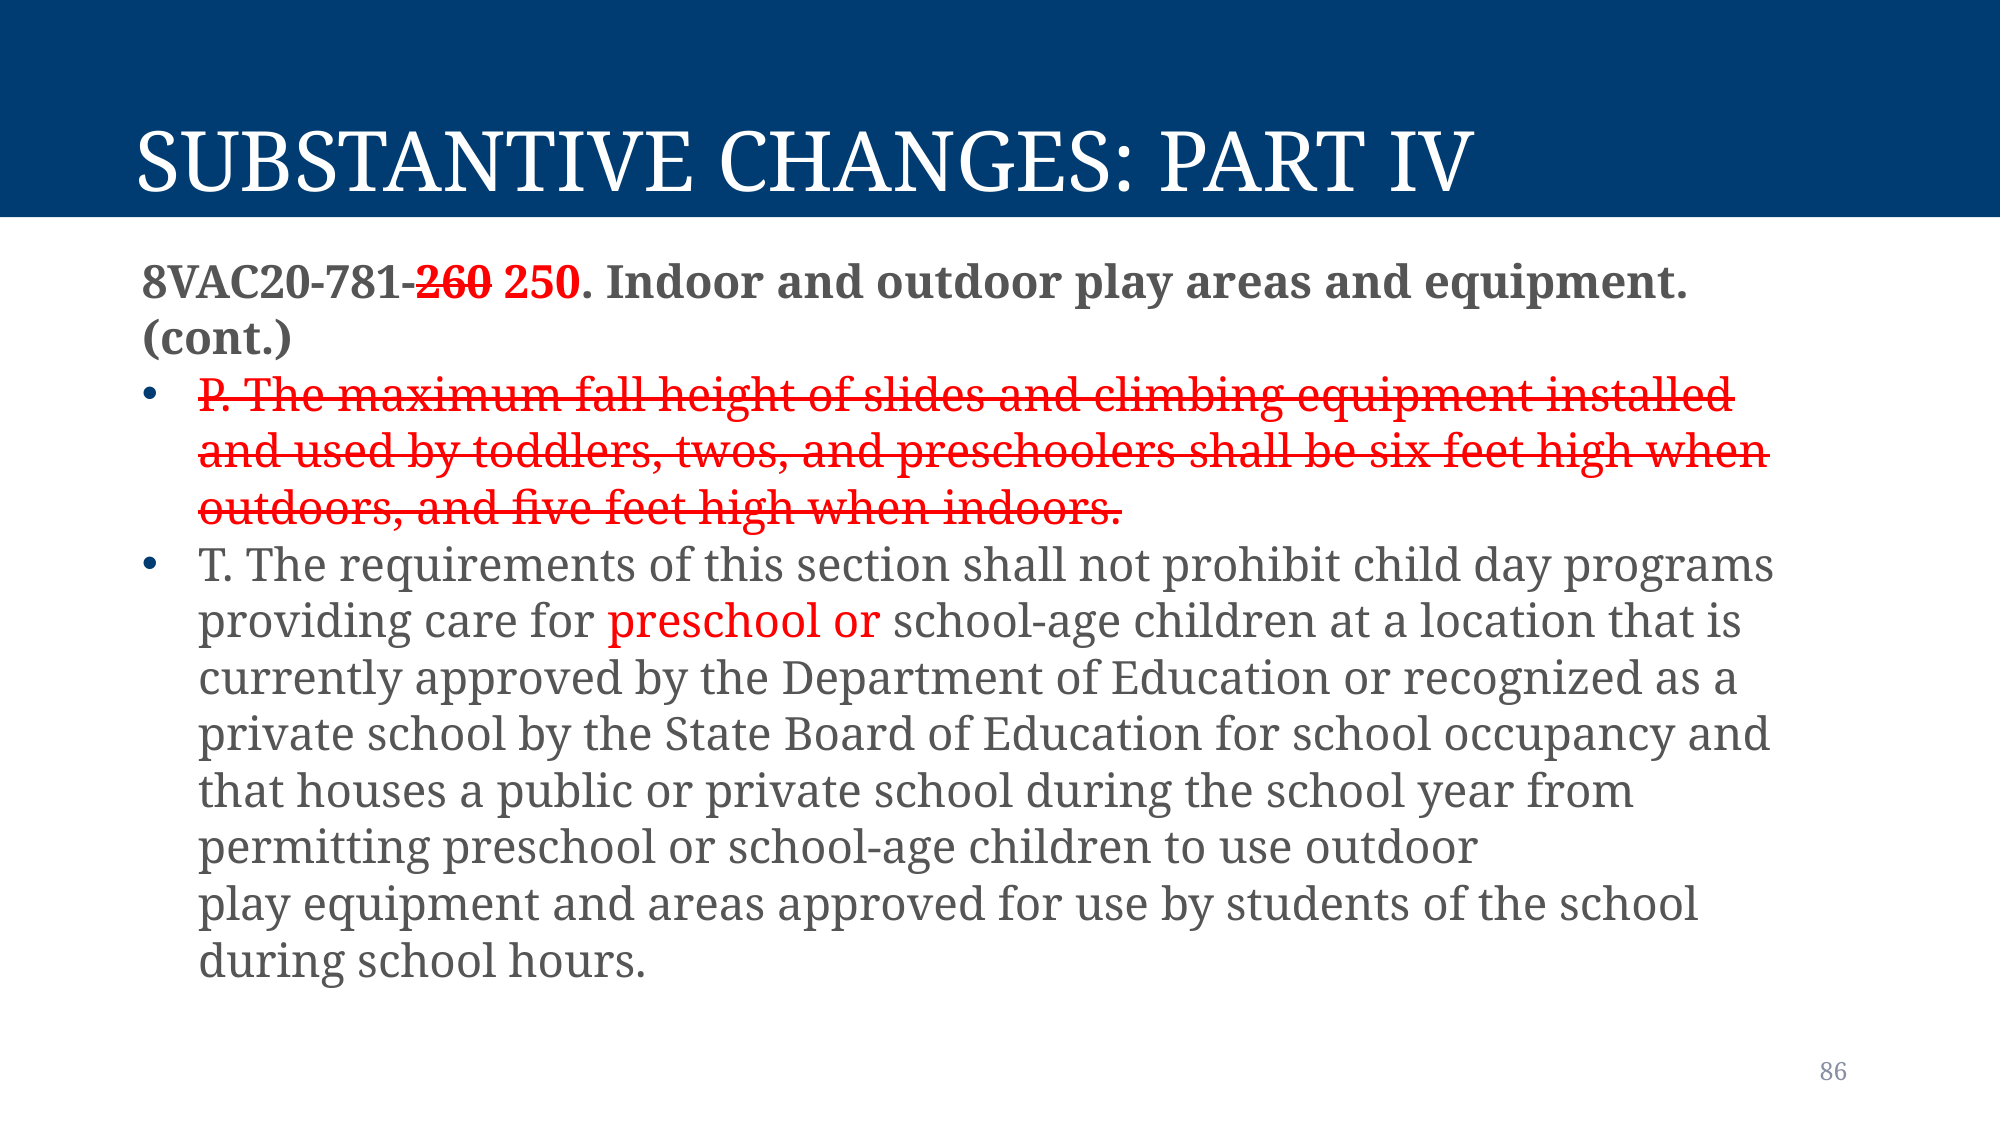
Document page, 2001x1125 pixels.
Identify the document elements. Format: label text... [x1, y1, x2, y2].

list 8VAC20-781-260 250. Indoor and outdoor play areas and equipment. (cont.) P. The maximum fall height of slides and climbing equipment installed and used by toddlers, twos, and preschoolers shall be six feet high when outdoors, and five feet high when indoors. T. The requirements of this section shall not prohibit child day programs providing care for preschool or school-age children at a location that is currently approved by the Department of Education or recognized as a private school by the State Board of Education for school occupancy and that houses a public or private school during the school year from permitting preschool or school-age children to use outdoor play equipment and areas approved for use by students of the school during school hours. [105, 243, 1831, 1092]
title Substantive Changes: Part IV [0, 0, 2000, 218]
slide_number 86 [1412, 1042, 1863, 1103]
